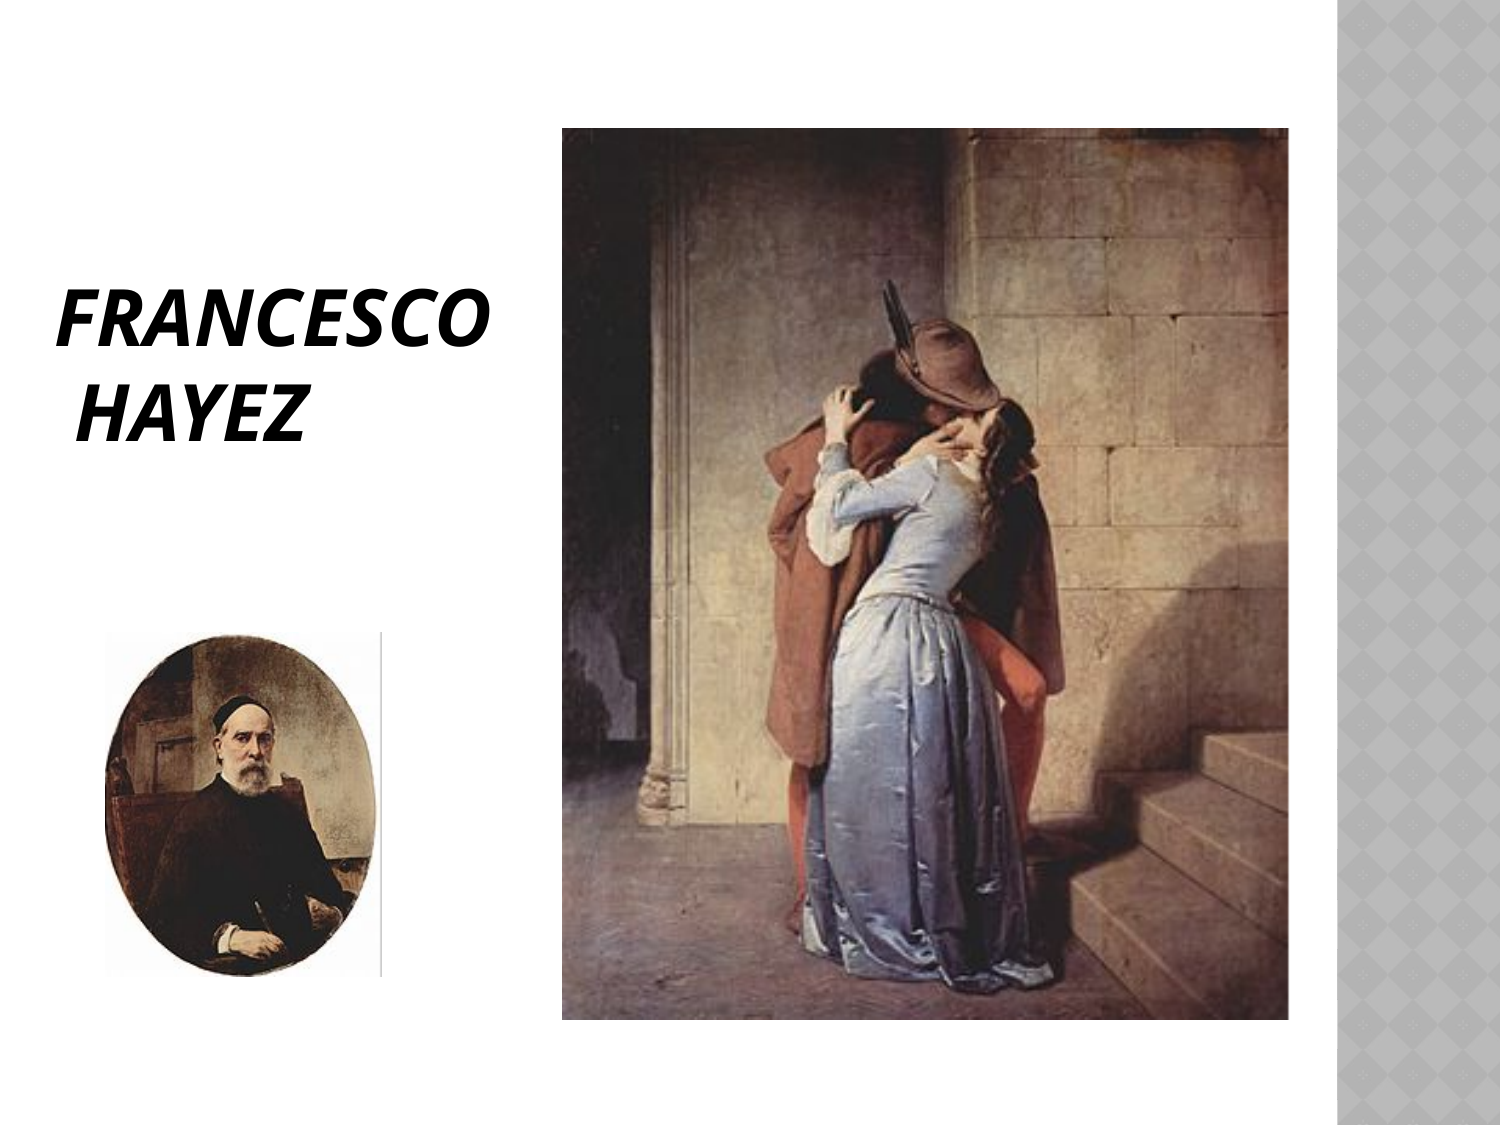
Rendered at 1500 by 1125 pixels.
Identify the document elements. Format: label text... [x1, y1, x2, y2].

picture [105, 632, 383, 977]
title Francesco Hayez [46, 210, 539, 457]
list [562, 128, 1294, 1020]
